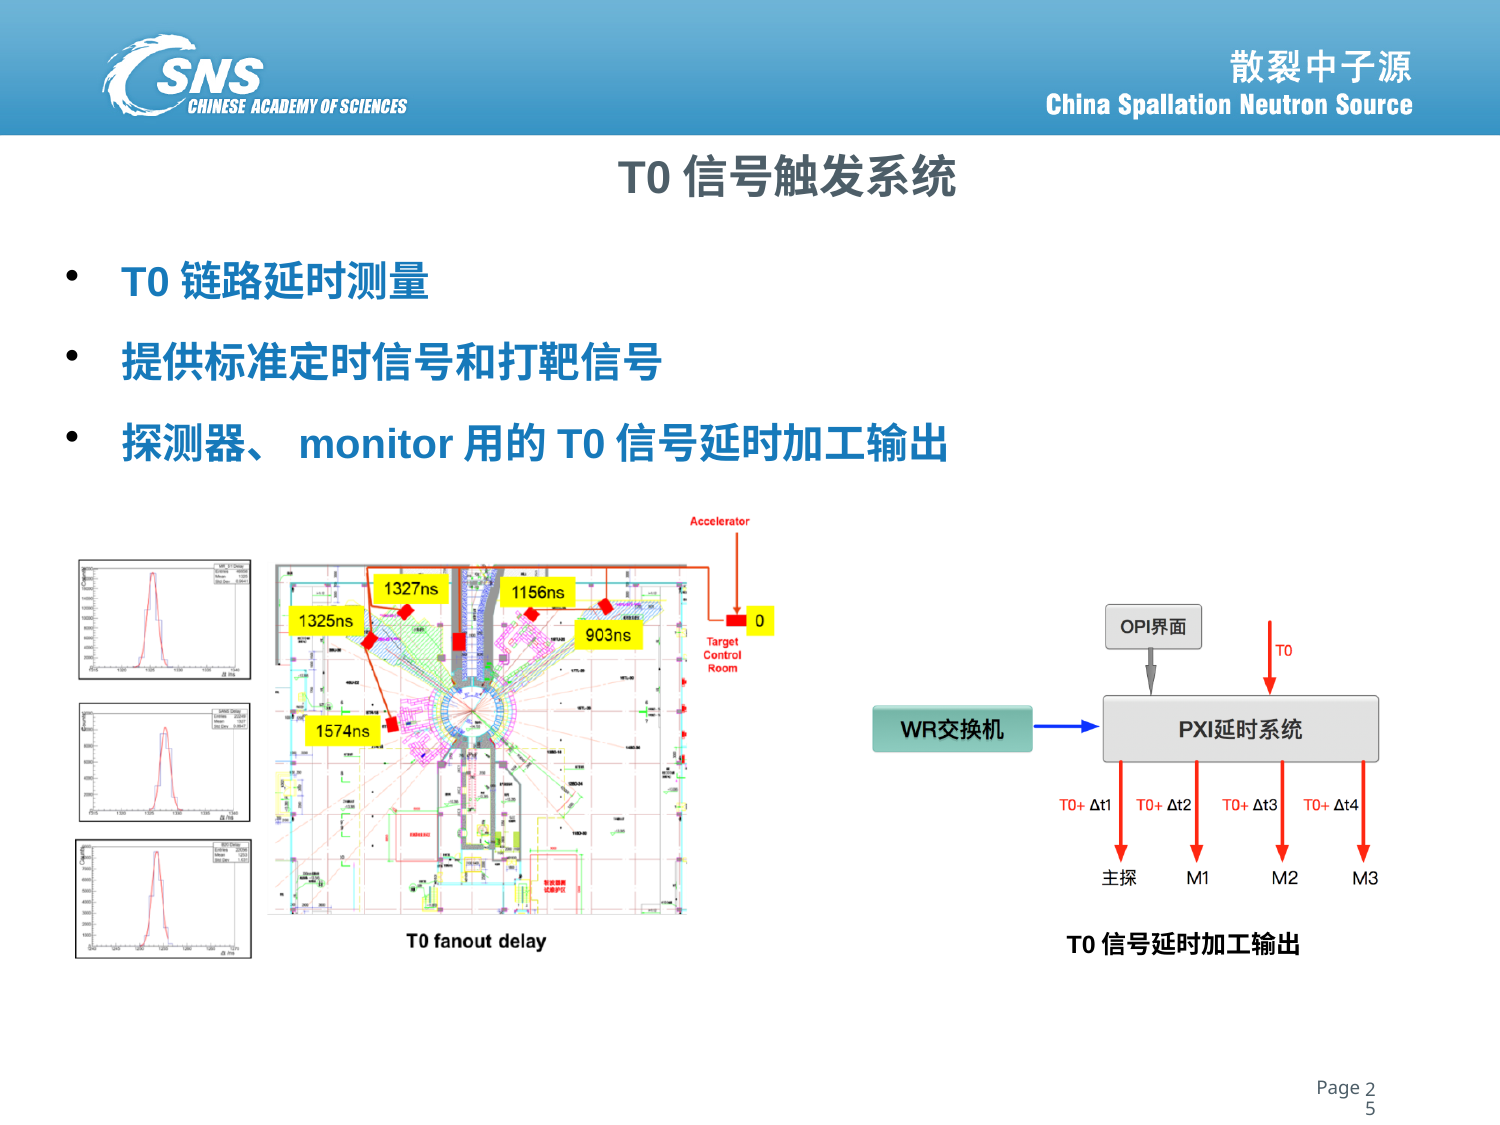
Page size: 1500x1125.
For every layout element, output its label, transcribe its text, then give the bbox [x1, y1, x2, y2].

text_box T0信号延时加工输出 [963, 912, 1405, 975]
picture [0, 0, 1500, 1125]
list T0链路延时测量 提供标准定时信号和打靶信号 探测器、monitor用的T0信号延时加工输出 [49, 237, 1386, 513]
title T0信号触发系统 [274, 137, 1301, 213]
slide_number 25 [1349, 1070, 1400, 1101]
